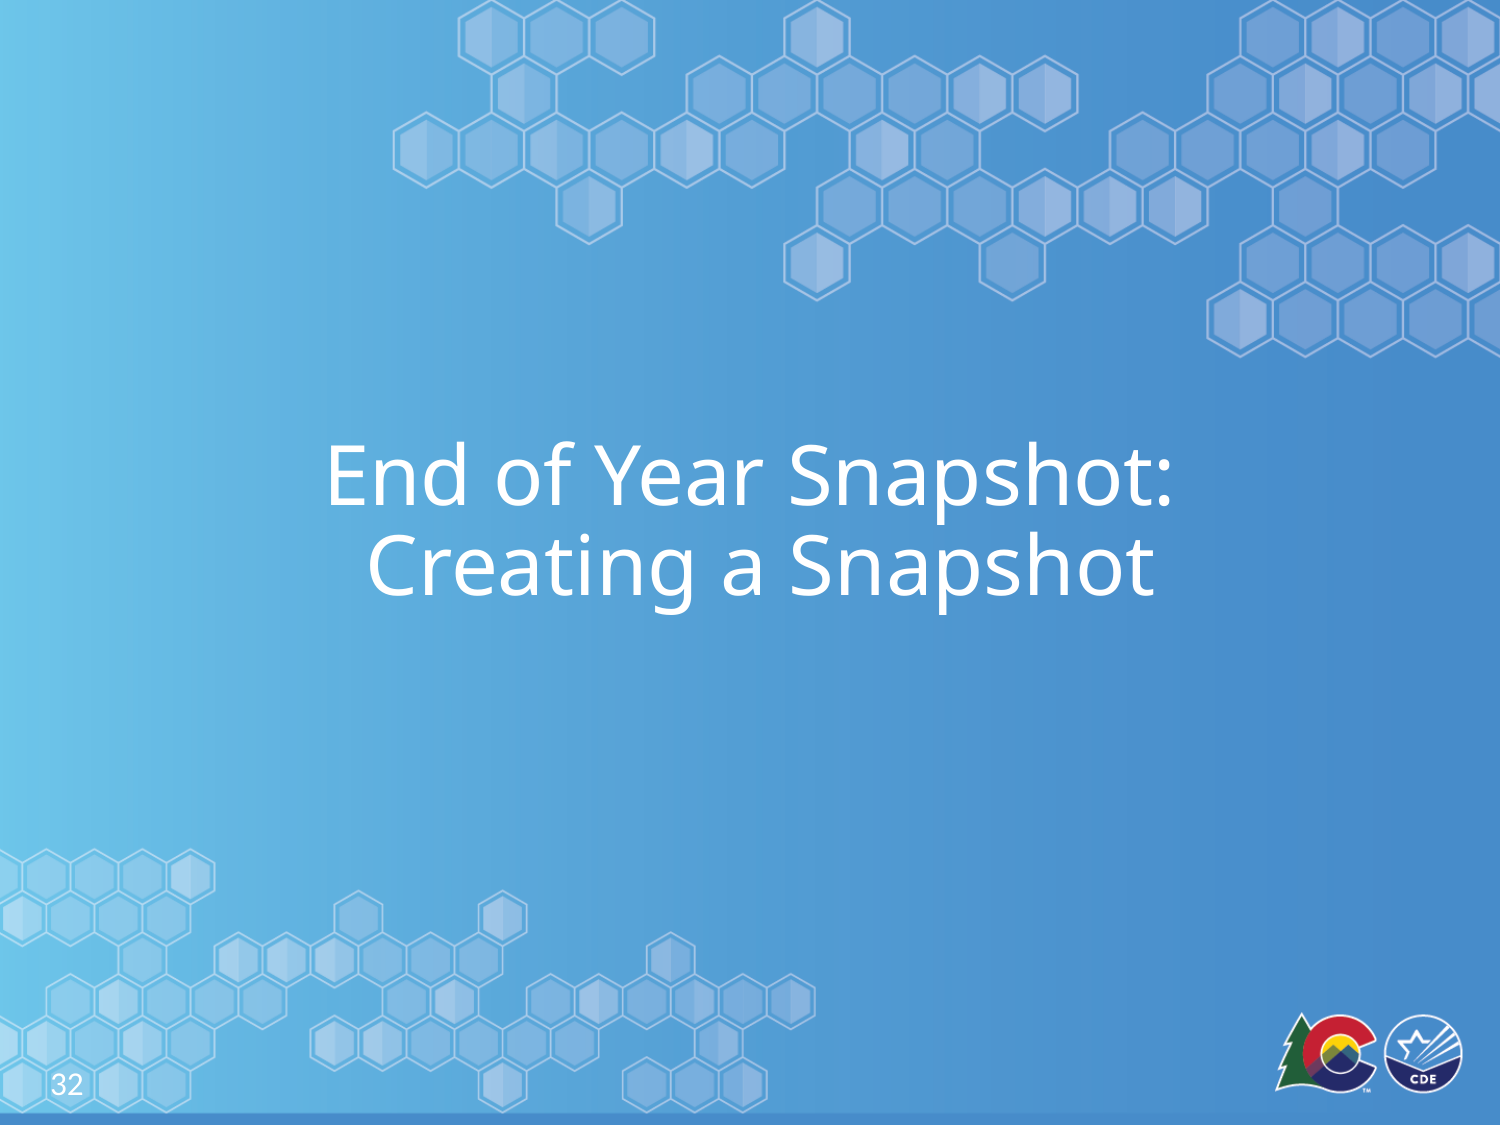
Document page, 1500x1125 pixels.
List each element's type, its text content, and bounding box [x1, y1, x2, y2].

title End of Year Snapshot: Creating a Snapshot [112, 425, 1388, 810]
slide_number 32 [35, 1054, 373, 1115]
picture [0, 0, 1500, 1125]
